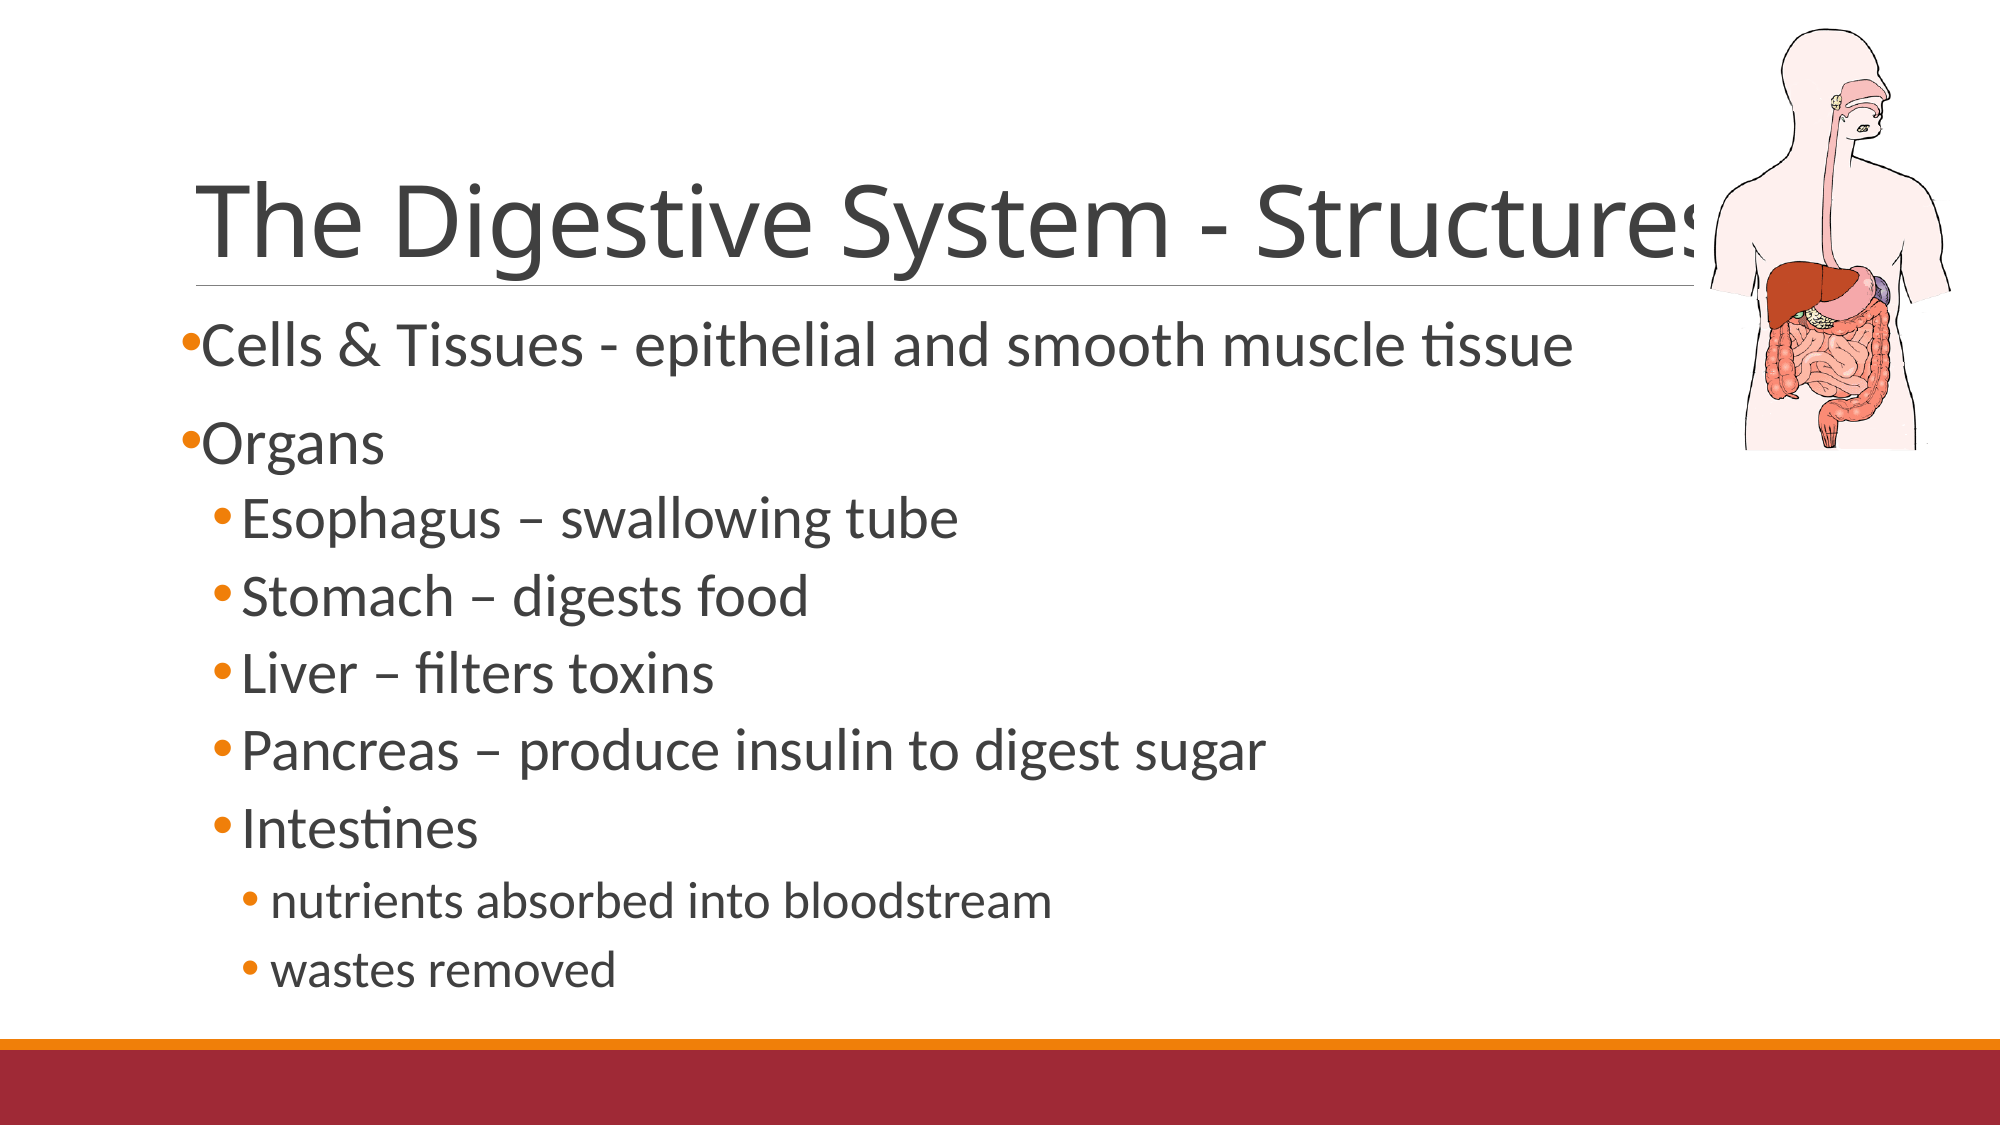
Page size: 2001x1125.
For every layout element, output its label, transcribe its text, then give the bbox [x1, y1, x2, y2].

picture [1694, 21, 1966, 478]
title The Digestive System - Structures [180, 47, 1691, 285]
list Cells & Tissues - epithelial and smooth muscle tissue Organs Esophagus – swallowing tube Stomach – digests food Liver – filters toxins Pancreas – produce insulin to digest sugar Intestines nutrients absorbed into bloodstream wastes removed [180, 302, 1830, 1009]
